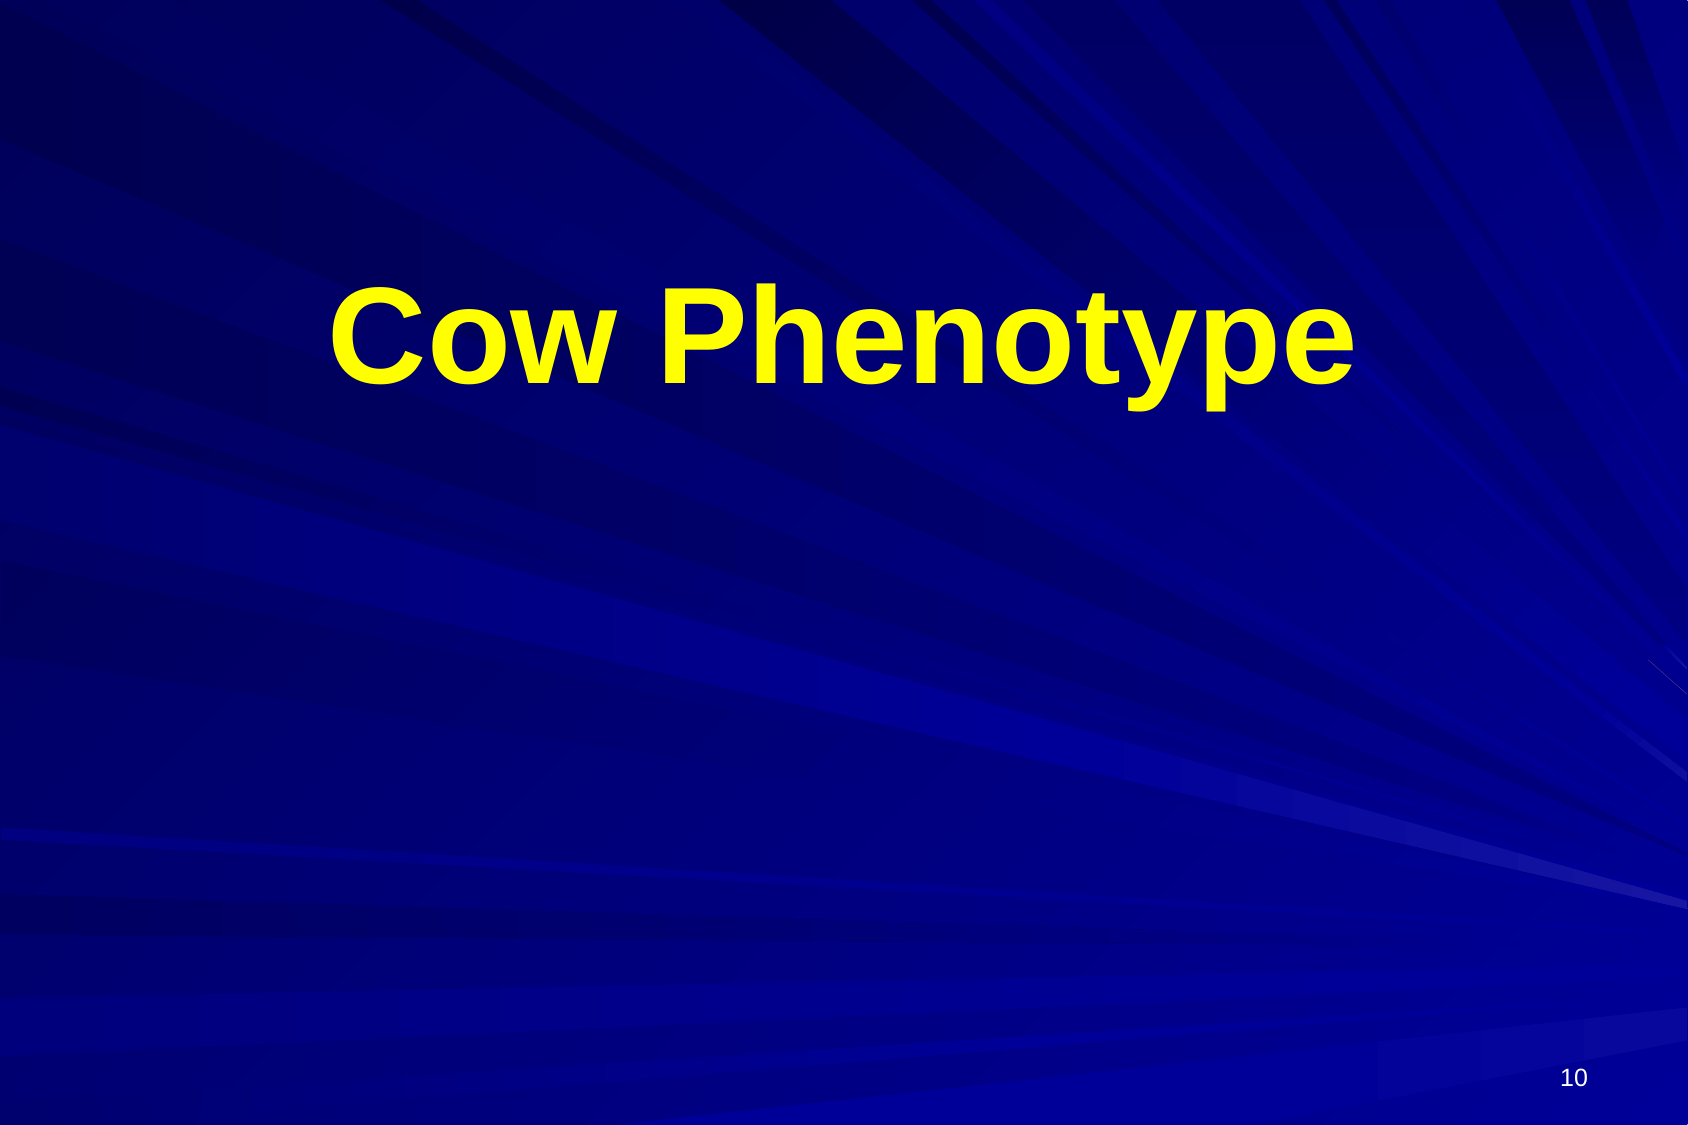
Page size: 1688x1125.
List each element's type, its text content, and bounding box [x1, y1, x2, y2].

slide_number 10 [1209, 1024, 1604, 1100]
title Cow Phenotype [168, 45, 1519, 613]
